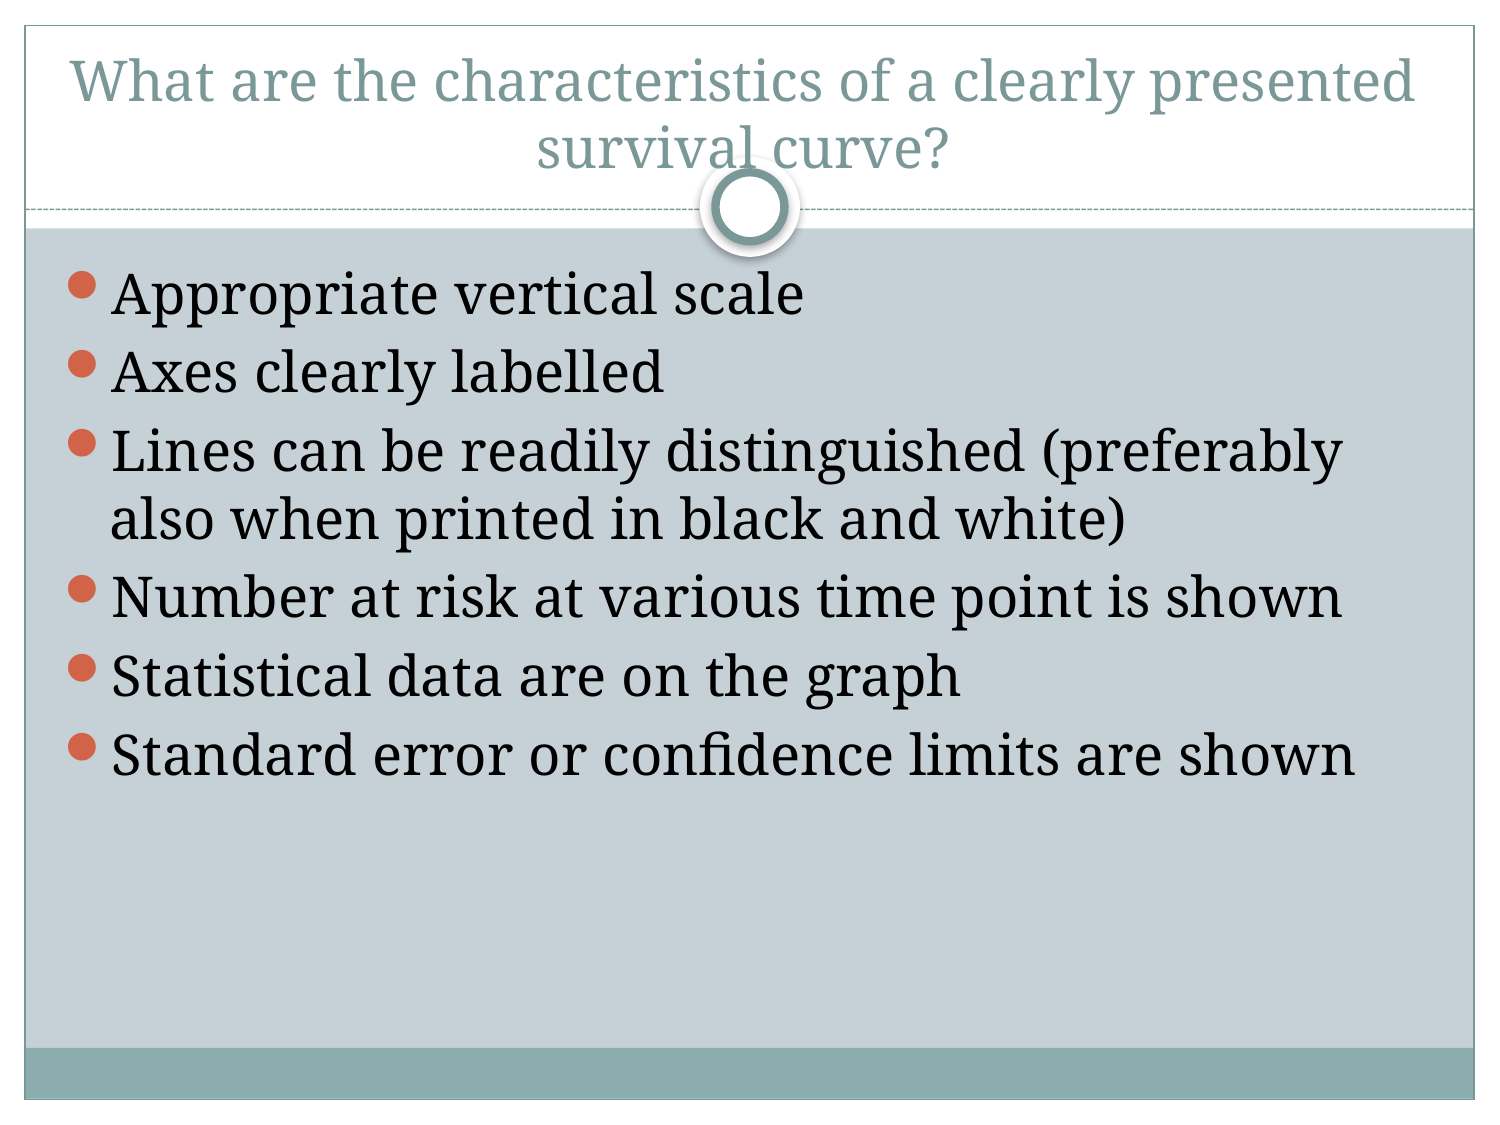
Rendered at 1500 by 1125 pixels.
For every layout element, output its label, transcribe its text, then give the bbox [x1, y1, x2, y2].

title What are the characteristics of a clearly presented survival curve? [49, 37, 1438, 188]
list Appropriate vertical scale Axes clearly labelled Lines can be readily distinguished (preferably also when printed in black and white) Number at risk at various time point is shown Statistical data are on the graph Standard error or confidence limits are shown [49, 250, 1438, 875]
